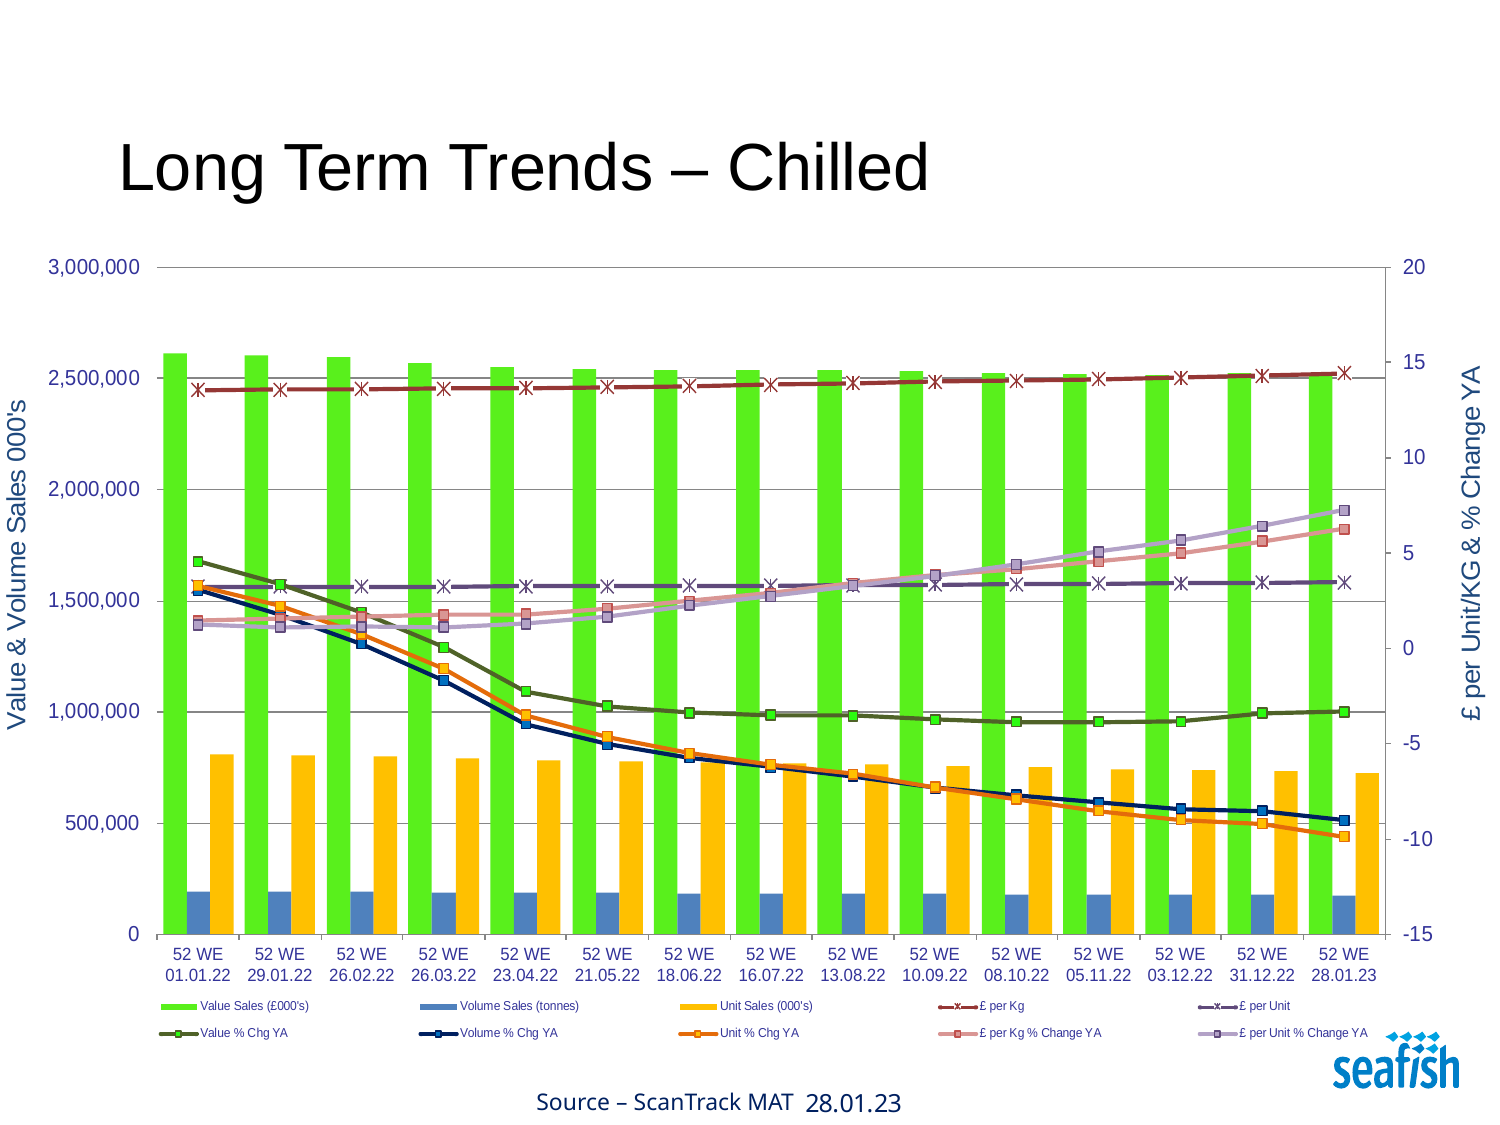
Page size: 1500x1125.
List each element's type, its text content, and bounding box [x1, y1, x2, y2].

title Long Term Trends – Chilled [103, 59, 1397, 240]
picture [728, 1081, 979, 1115]
text_box Source – ScanTrack MAT [508, 1079, 823, 1123]
picture [0, 240, 1500, 1062]
